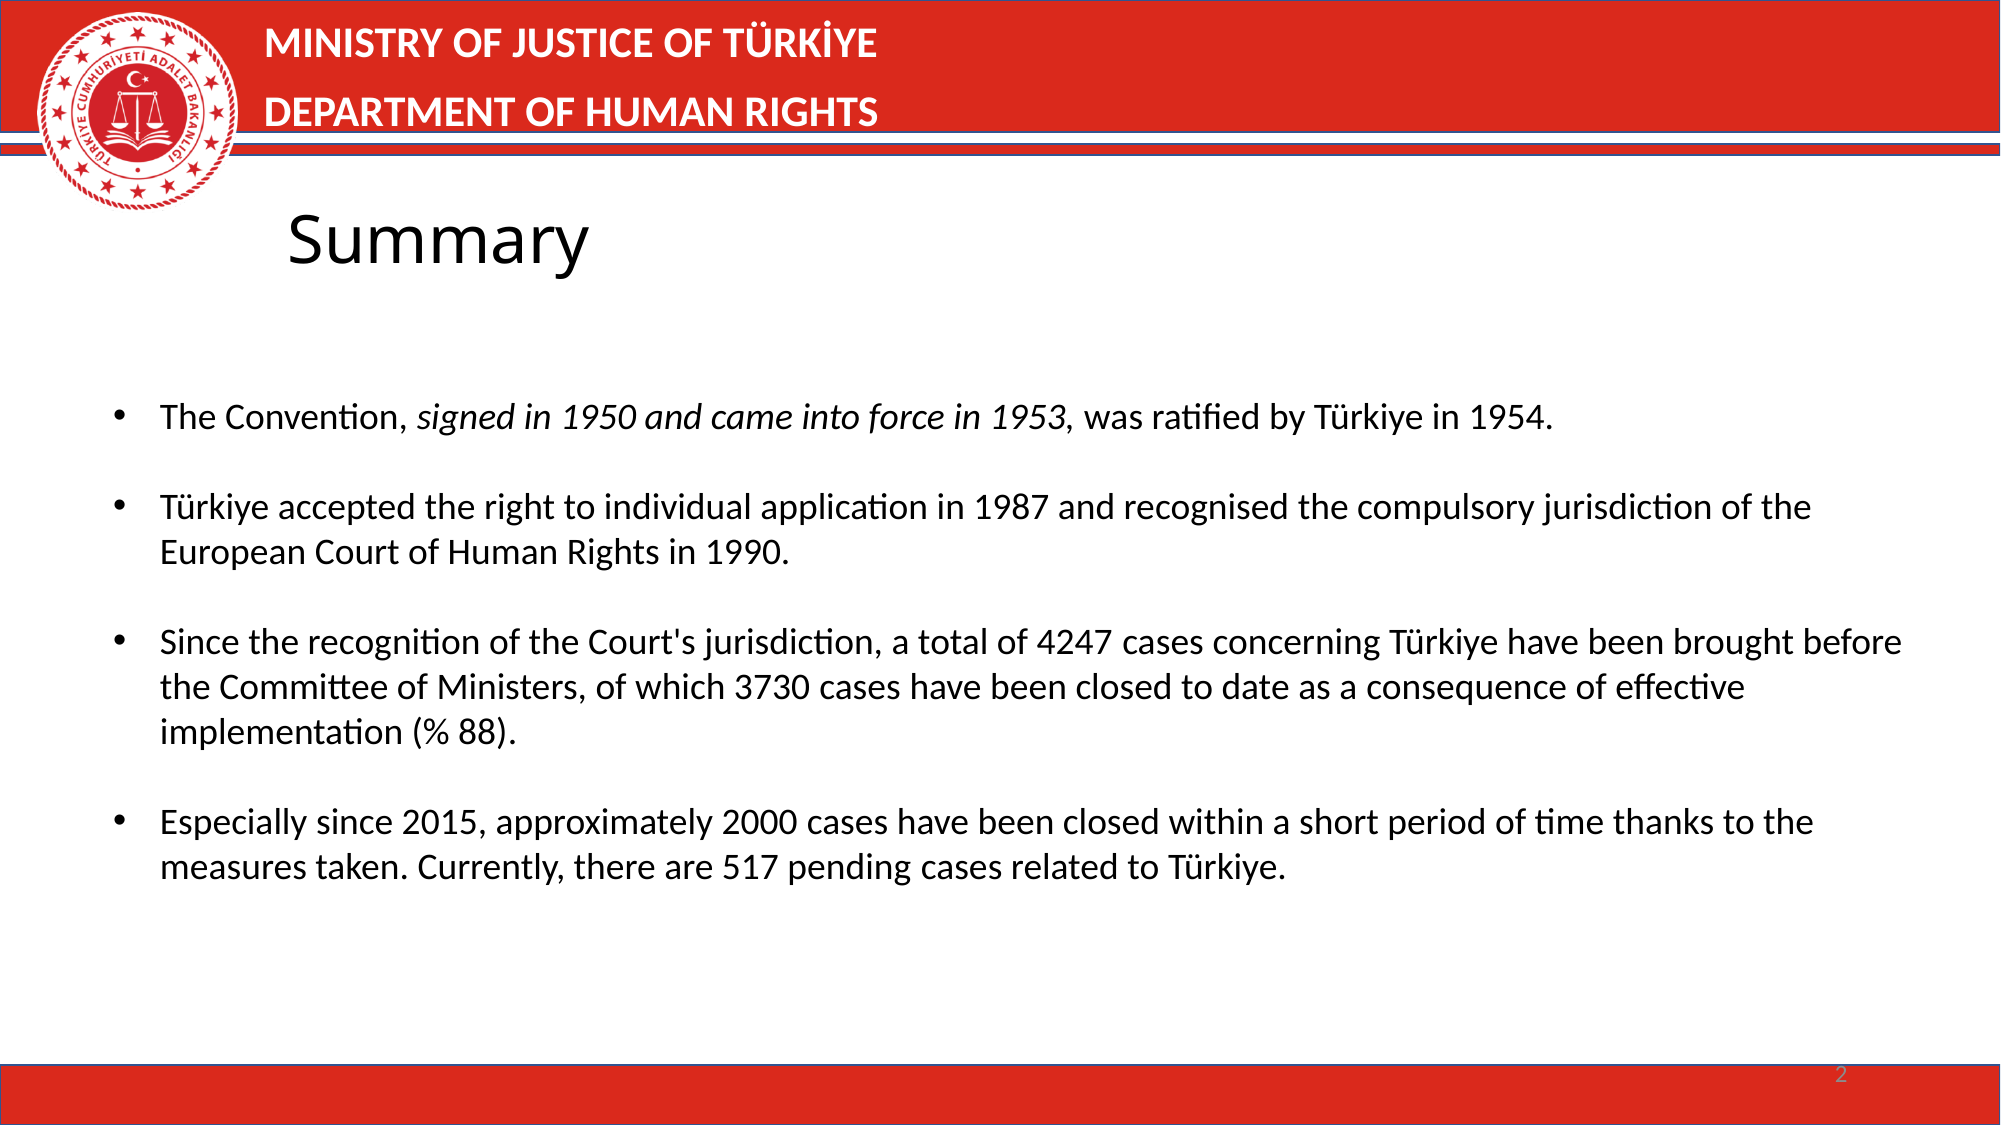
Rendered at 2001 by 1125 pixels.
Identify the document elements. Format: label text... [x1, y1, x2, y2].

text_box The Convention, signed in 1950 and came into force in 1953, was ratified by Türkiye in 1954. Türkiye accepted the right to individual application in 1987 and recognised the compulsory jurisdiction of the European Court of Human Rights in 1990. Since the recognition of the Court's jurisdiction, a total of 4247 cases concerning Türkiye have been brought before the Committee of Ministers, of which 3730 cases have been closed to date as a consequence of effective implementation (% 88). Especially since 2015, approximately 2000 cases have been closed within a short period of time thanks to the measures taken. Currently, there are 517 pending cases related to Türkiye. [98, 384, 1946, 895]
text_box Summary [123, 189, 1525, 284]
slide_number 2 [1412, 1042, 1863, 1103]
list MINISTRY OF JUSTICE OF TÜRKİYE DEPARTMENT OF HUMAN RIGHTS [249, 12, 1946, 129]
picture [37, 12, 238, 213]
